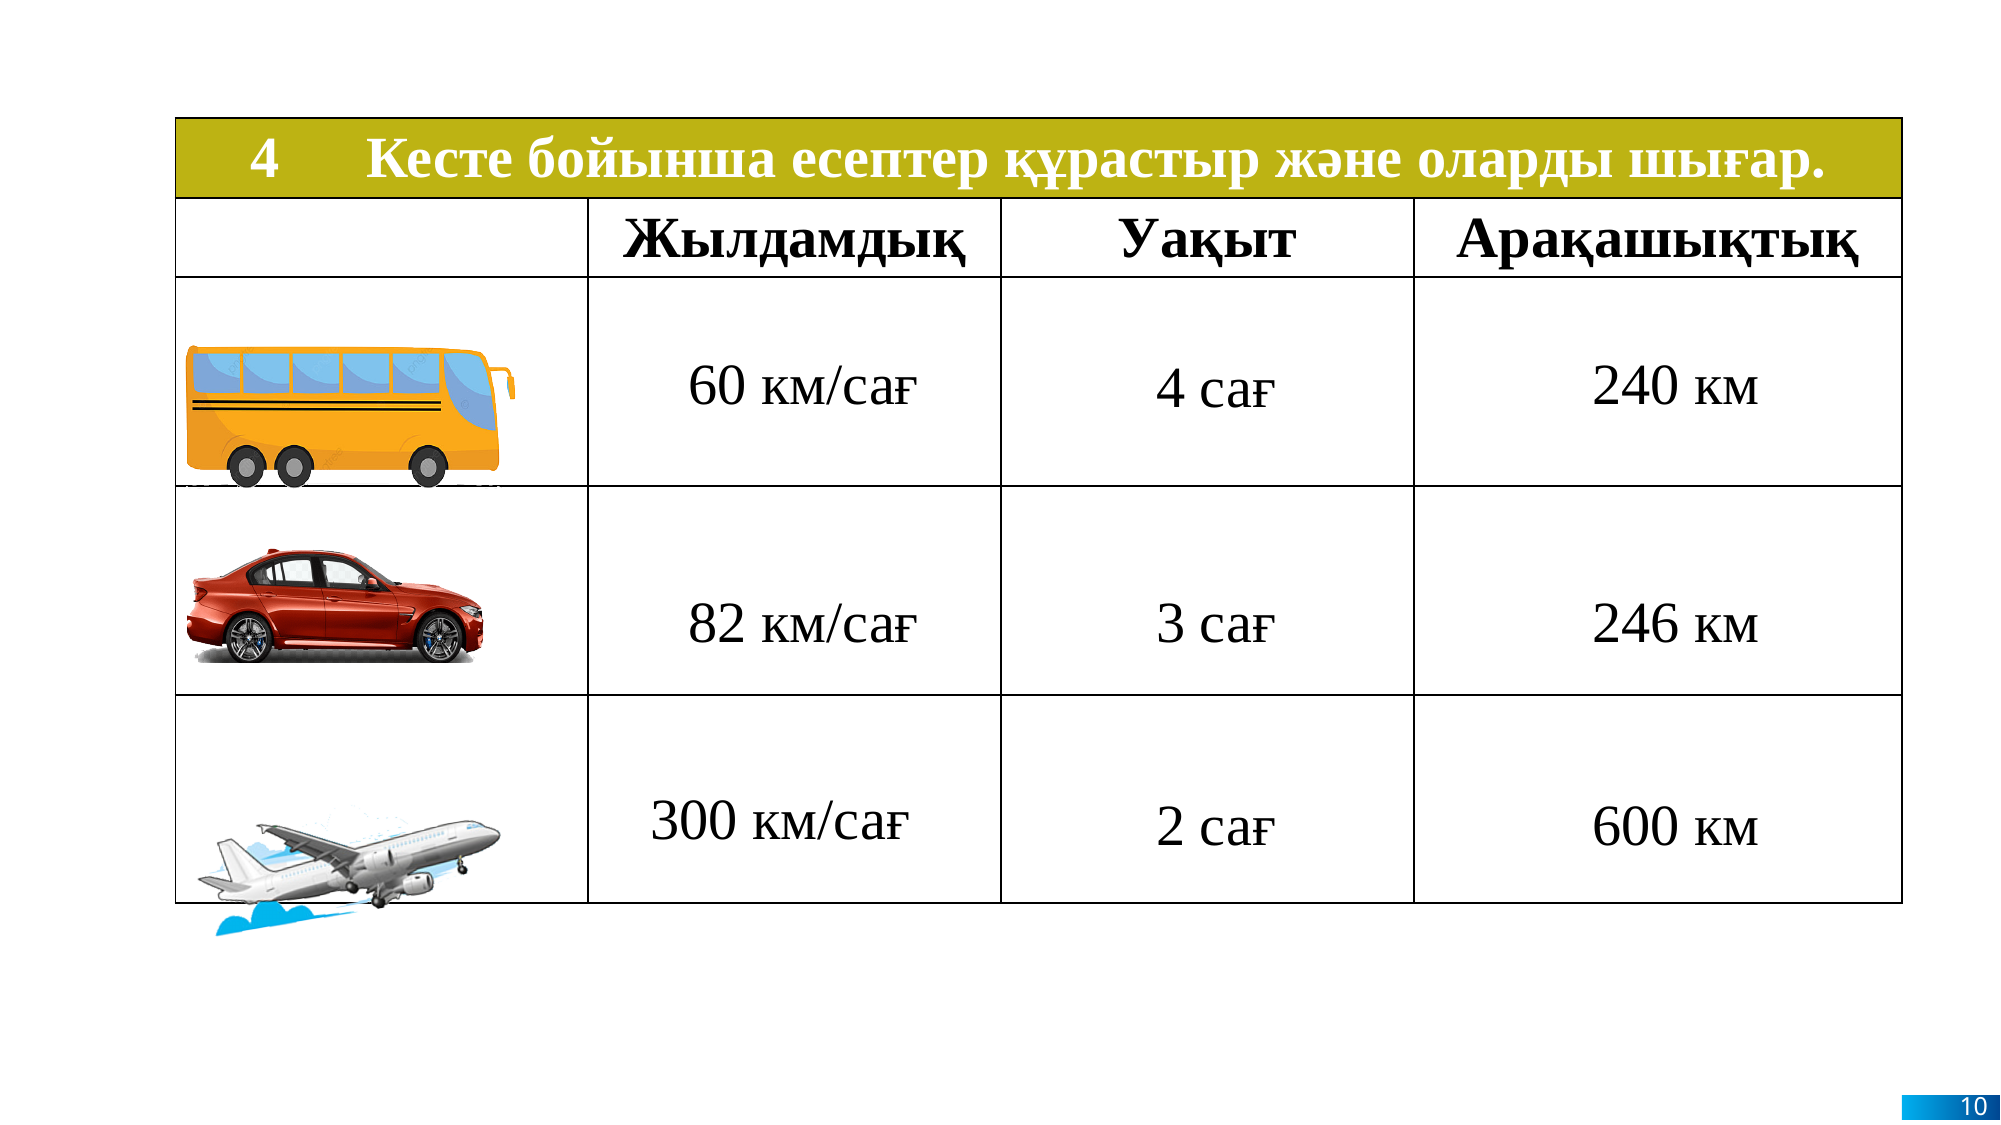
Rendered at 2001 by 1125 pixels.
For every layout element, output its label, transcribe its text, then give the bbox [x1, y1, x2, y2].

table_cell [589, 696, 1000, 902]
table_cell [1002, 487, 1413, 694]
table_cell [589, 487, 1000, 694]
table_cell [1415, 278, 1901, 485]
picture [180, 780, 516, 939]
table_cell [589, 278, 1000, 485]
picture [182, 339, 517, 489]
table_cell [176, 696, 587, 902]
table_cell Арақашықтық [1415, 199, 1901, 276]
table_cell Жылдамдық [589, 199, 1000, 276]
text_box 3 сағ [1072, 577, 1360, 662]
table_cell [1002, 696, 1413, 902]
table_cell Уақыт [1002, 199, 1413, 276]
table_cell [1415, 487, 1901, 694]
table_cell [176, 199, 587, 276]
table_cell [176, 487, 587, 694]
table_header 4 Кесте бойынша есептер құрастыр және оларды шығар. [176, 119, 1901, 197]
text_box 600 км [1532, 780, 1820, 865]
text_box 82 км/сағ [673, 577, 961, 662]
text_box 60 км/сағ [673, 339, 961, 424]
table_cell [1415, 696, 1901, 902]
table_cell [1002, 278, 1413, 485]
text_box 246 км [1532, 577, 1820, 662]
text_box 4 сағ [1072, 341, 1360, 427]
text_box 2 сағ [1072, 780, 1360, 865]
table_cell [176, 278, 587, 485]
picture [187, 546, 486, 663]
text_box 240 км [1532, 339, 1820, 424]
text_box 300 км/сағ [635, 774, 1000, 859]
slide_number 10 [1901, 1095, 2000, 1120]
